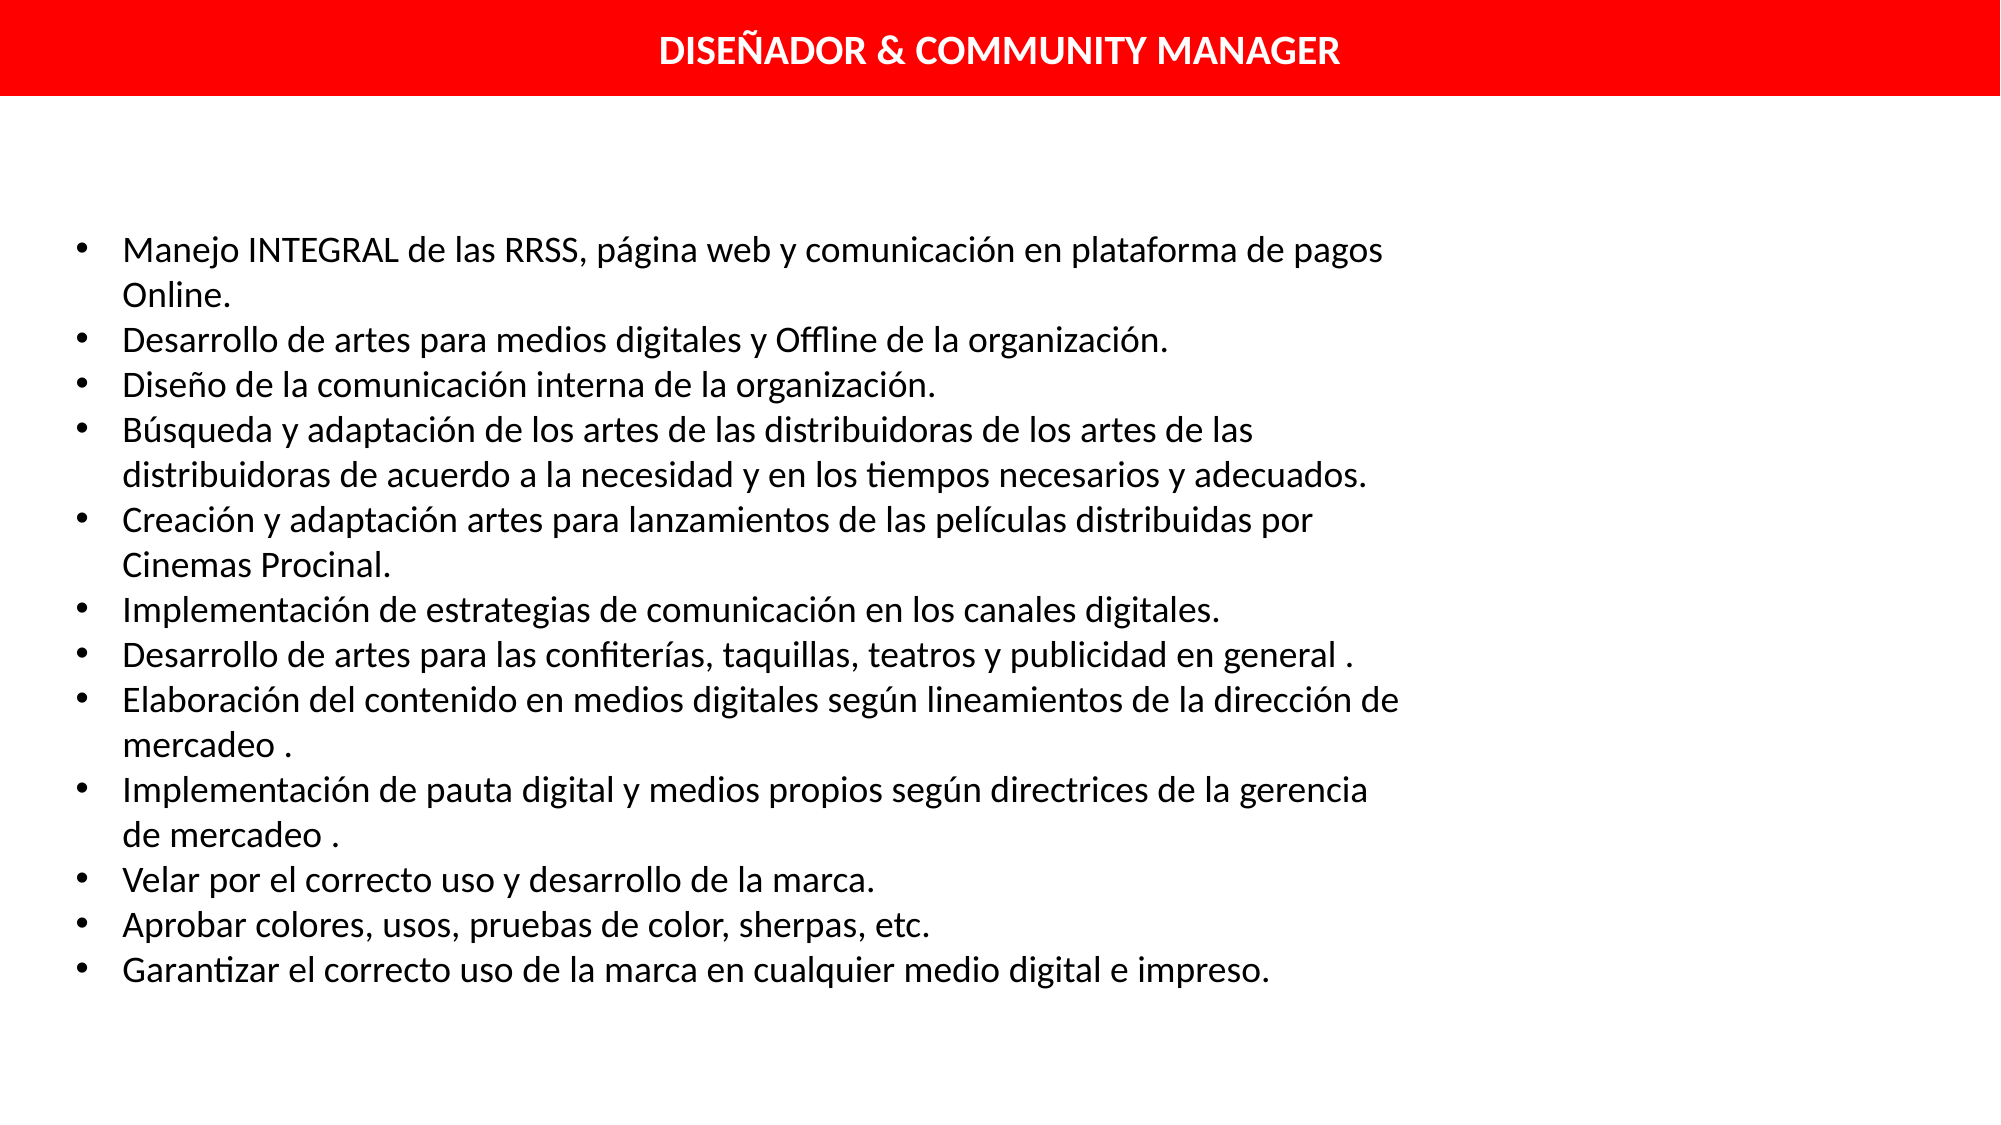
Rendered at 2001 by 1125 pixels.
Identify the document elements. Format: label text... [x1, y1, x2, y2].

text_box Manejo INTEGRAL de las RRSS, página web y comunicación en plataforma de pagos Online. Desarrollo de artes para medios digitales y Offline de la organización. Diseño de la comunicación interna de la organización. Búsqueda y adaptación de los artes de las distribuidoras de los artes de las distribuidoras de acuerdo a la necesidad y en los tiempos necesarios y adecuados. Creación y adaptación artes para lanzamientos de las películas distribuidas por Cinemas Procinal. Implementación de estrategias de comunicación en los canales digitales. Desarrollo de artes para las confiterías, taquillas, teatros y publicidad en general . Elaboración del contenido en medios digitales según lineamientos de la dirección de mercadeo . Implementación de pauta digital y medios propios según directrices de la gerencia de mercadeo . Velar por el correcto uso y desarrollo de la marca. Aprobar colores, usos, pruebas de color, sherpas, etc. Garantizar el correcto uso de la marca en cualquier medio digital e impreso. [60, 217, 1439, 998]
text_box DISEÑADOR & COMMUNITY MANAGER [0, 0, 2000, 97]
